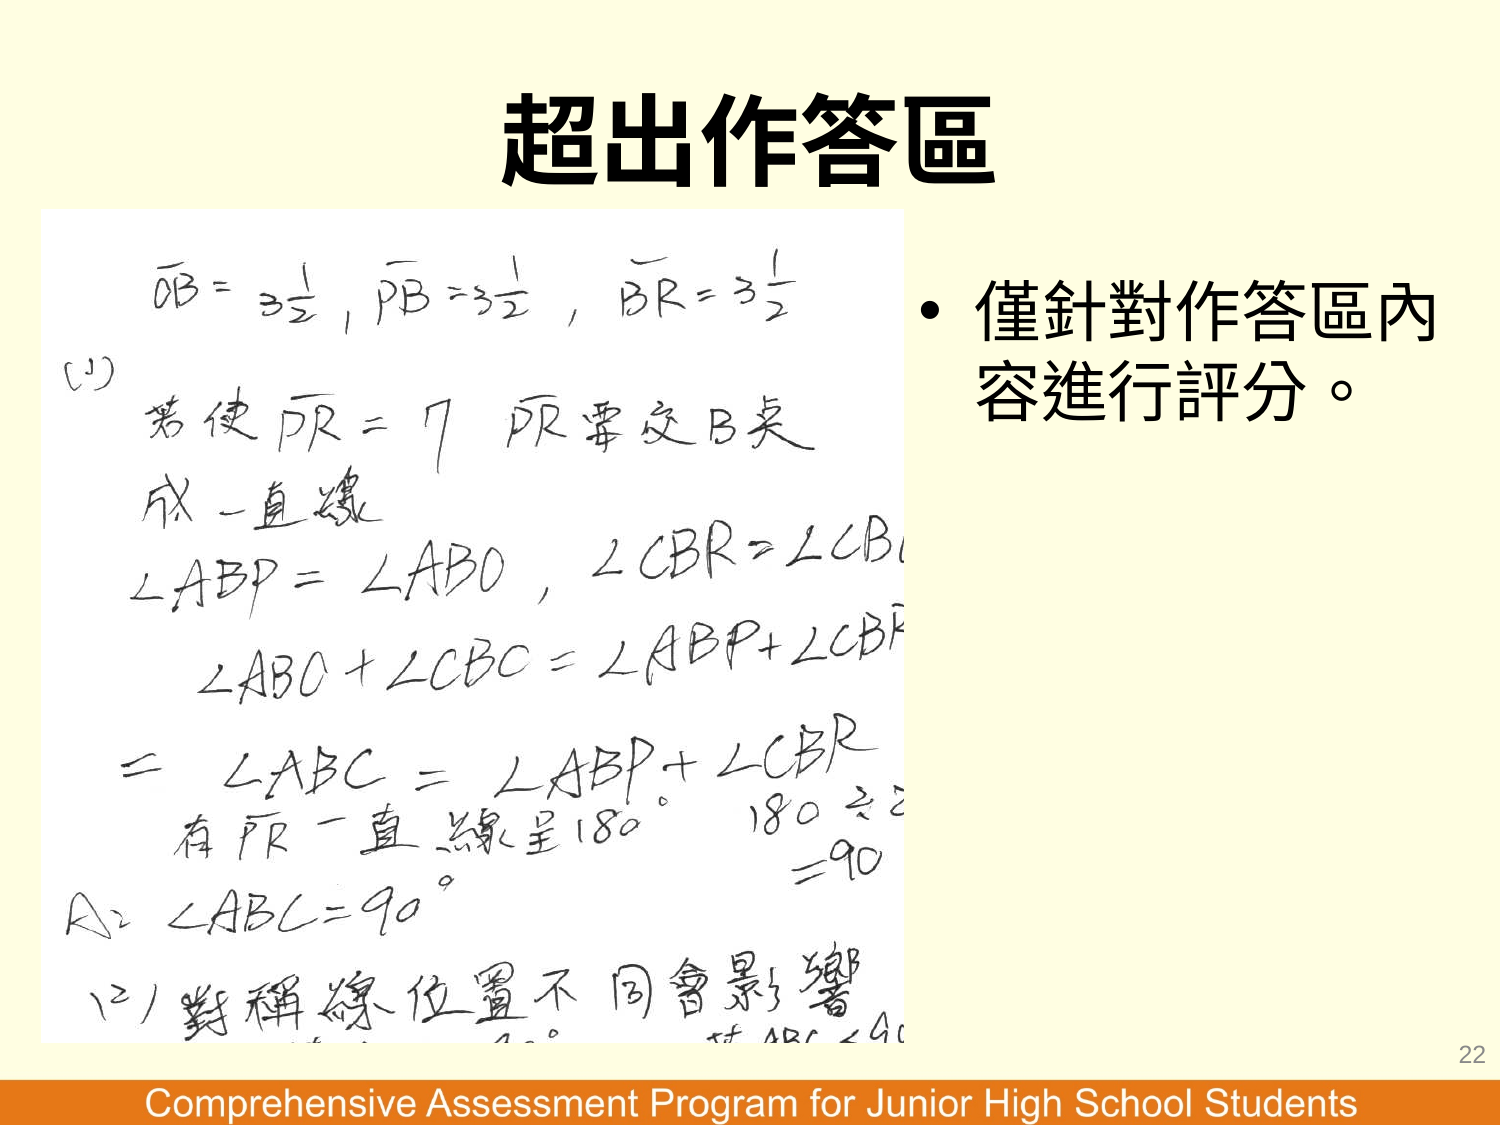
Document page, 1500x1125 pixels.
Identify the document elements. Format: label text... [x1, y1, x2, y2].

text_box 僅針對作答區內容進行評分。 [907, 262, 1459, 1047]
slide_number 22 [1151, 1023, 1500, 1084]
title 超出作答區 [75, 45, 1425, 233]
picture [0, 0, 1500, 1125]
